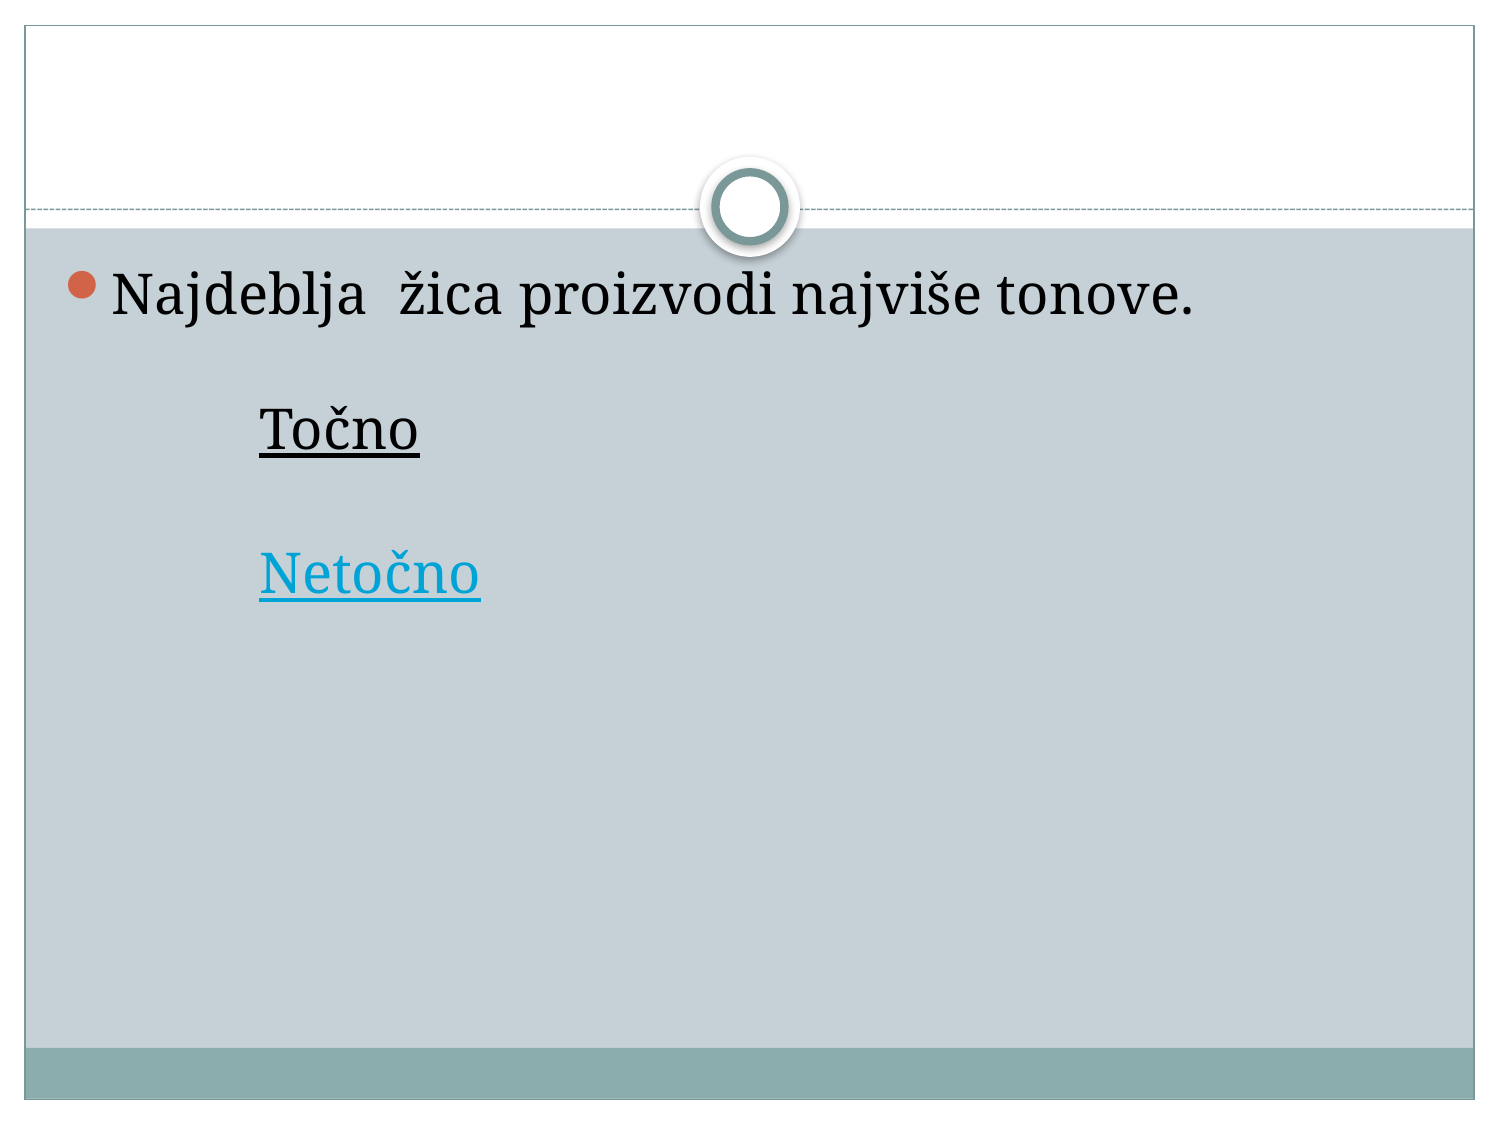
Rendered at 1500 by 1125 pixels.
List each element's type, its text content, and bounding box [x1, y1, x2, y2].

list Najdeblja žica proizvodi najviše tonove. Točno Netočno [49, 250, 1445, 1001]
